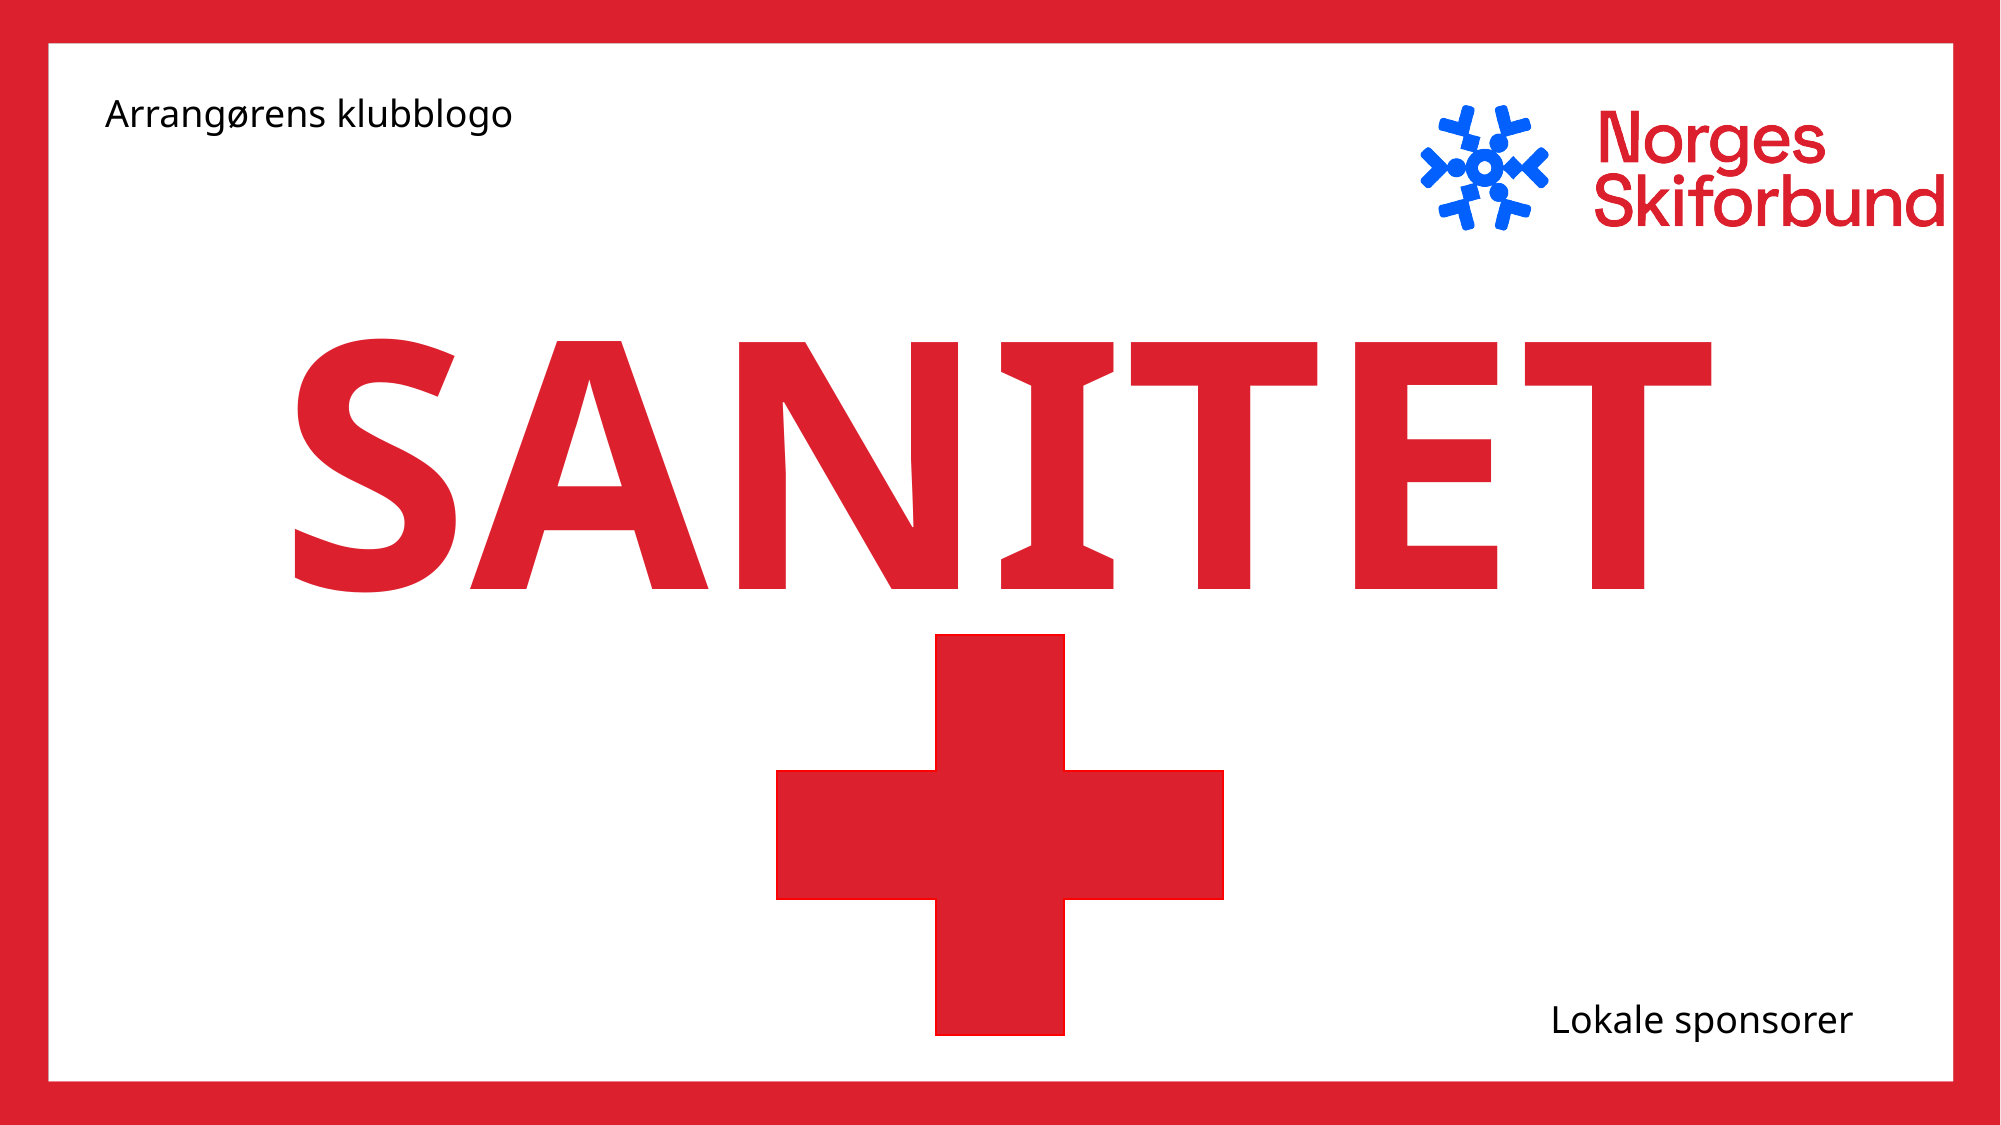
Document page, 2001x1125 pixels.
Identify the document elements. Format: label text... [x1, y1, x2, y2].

text_box [776, 634, 1224, 1036]
text_box SANITET [136, 236, 1862, 667]
text_box Lokale sponsorer [1535, 988, 1869, 1049]
picture [0, 0, 2001, 1125]
text_box Arrangørens klubblogo [90, 82, 529, 143]
